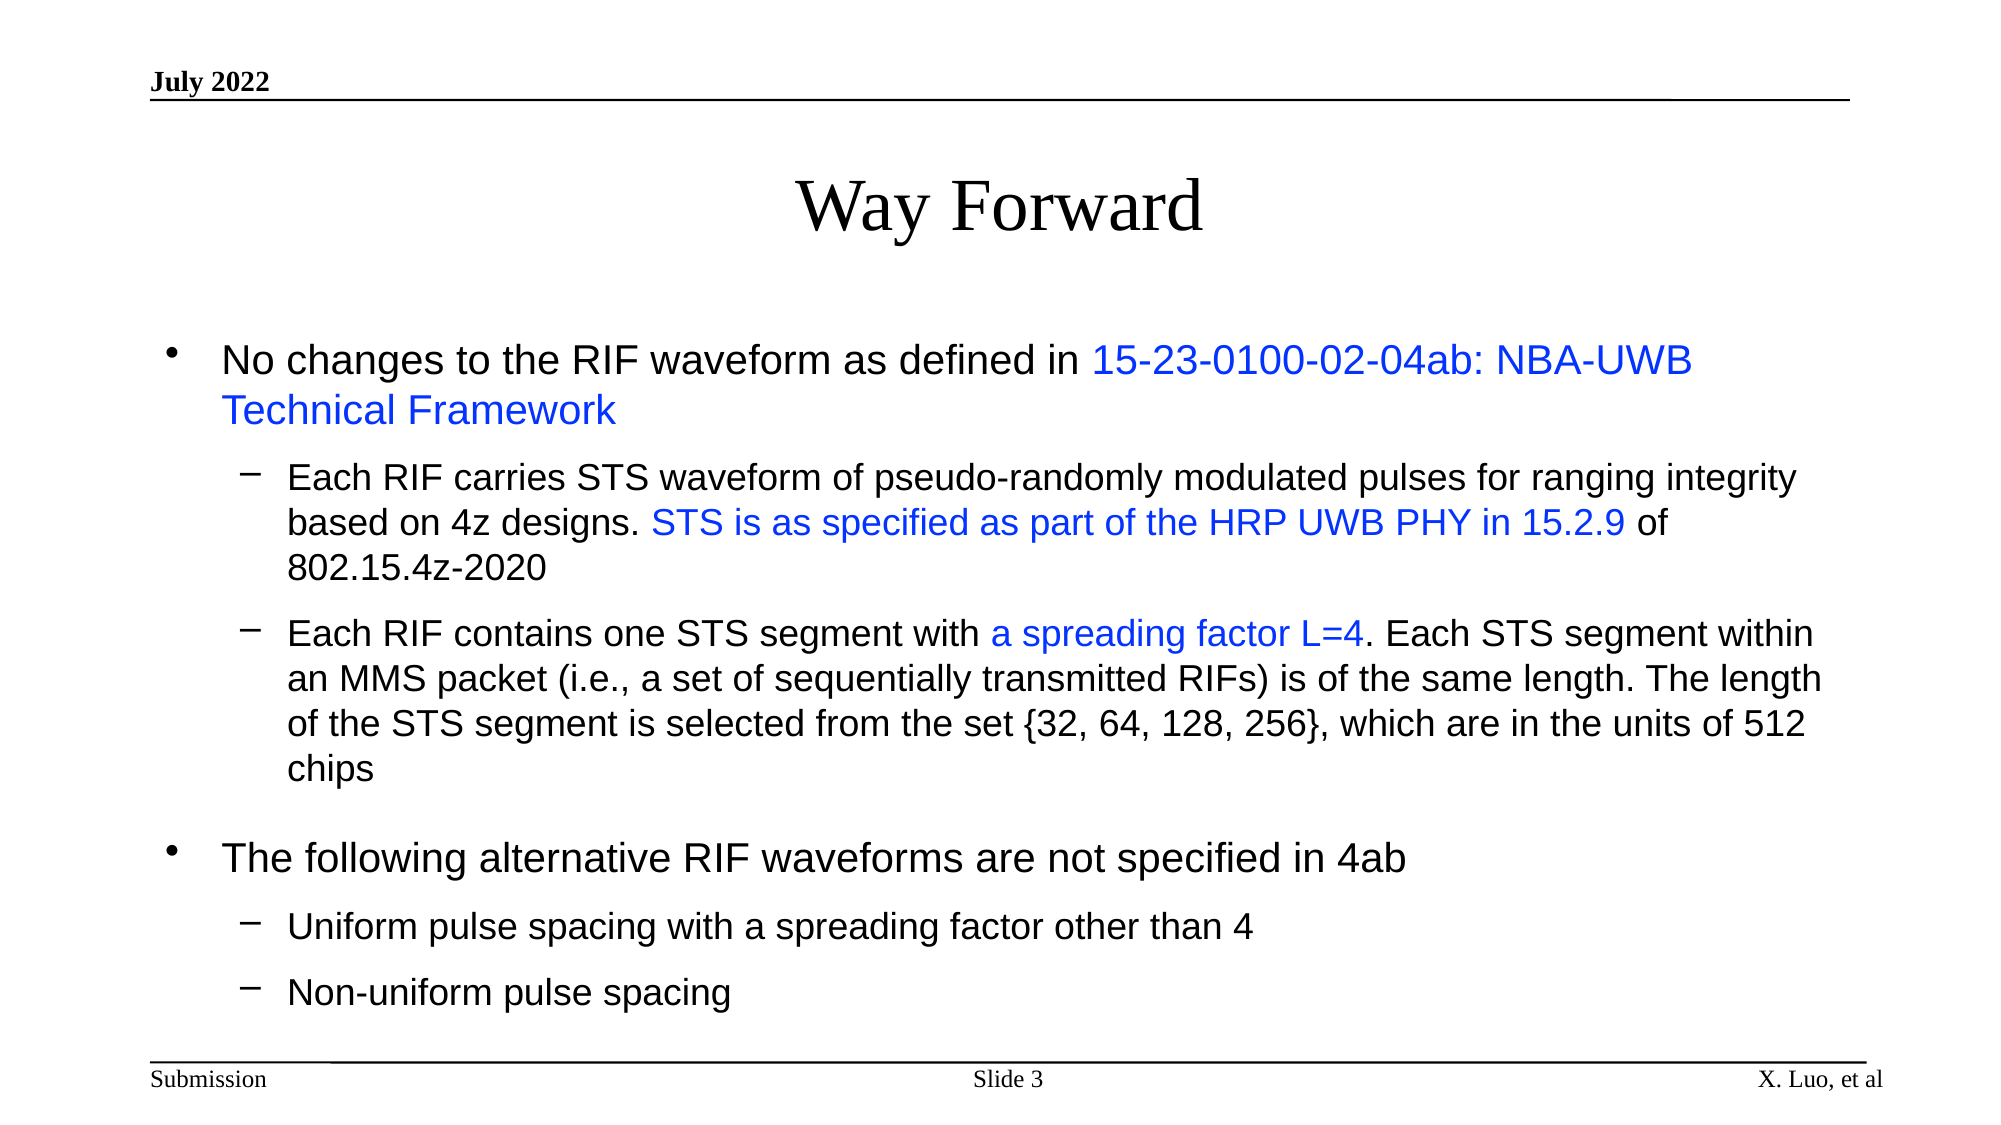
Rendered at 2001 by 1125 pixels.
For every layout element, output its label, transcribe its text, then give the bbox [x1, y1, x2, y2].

footer X. Luo, et al [1200, 1062, 1884, 1093]
slide_number Slide 3 [964, 1062, 1053, 1093]
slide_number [150, 62, 500, 98]
list No changes to the RIF waveform as defined in 15-23-0100-02-04ab: NBA-UWB Technical Framework Each RIF carries STS waveform of pseudo-randomly modulated pulses for ranging integrity based on 4z designs. STS is as specified as part of the HRP UWB PHY in 15.2.9 of 802.15.4z-2020 Each RIF contains one STS segment with a spreading factor L=4. Each STS segment within an MMS packet (i.e., a set of sequentially transmitted RIFs) is of the same length. The length of the STS segment is selected from the set {32, 64, 128, 256}, which are in the units of 512 chips The following alternative RIF waveforms are not specified in 4ab Uniform pulse spacing with a spreading factor other than 4 Non-uniform pulse spacing [150, 324, 1850, 1038]
title Way Forward [150, 112, 1850, 288]
